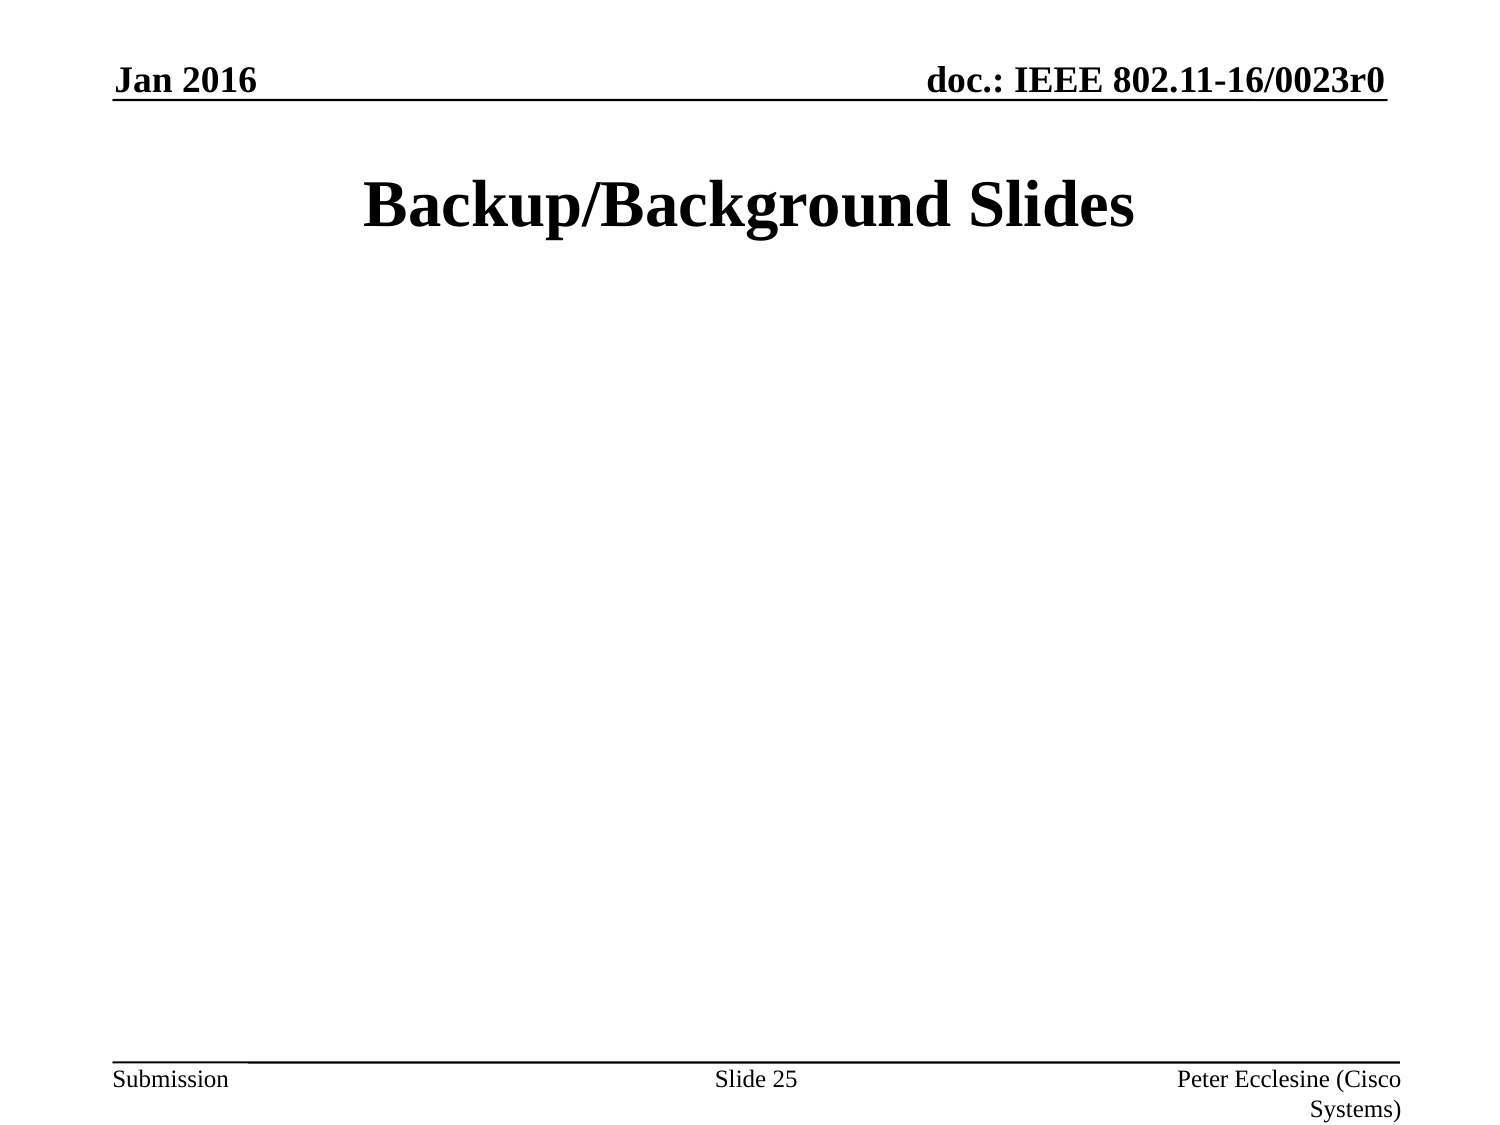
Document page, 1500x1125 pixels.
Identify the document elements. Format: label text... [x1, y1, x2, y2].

slide_number Slide 25 [712, 1061, 800, 1093]
footer Peter Ecclesine (Cisco Systems) [1164, 1061, 1402, 1093]
title Backup/Background Slides [112, 112, 1388, 288]
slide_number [114, 54, 265, 101]
